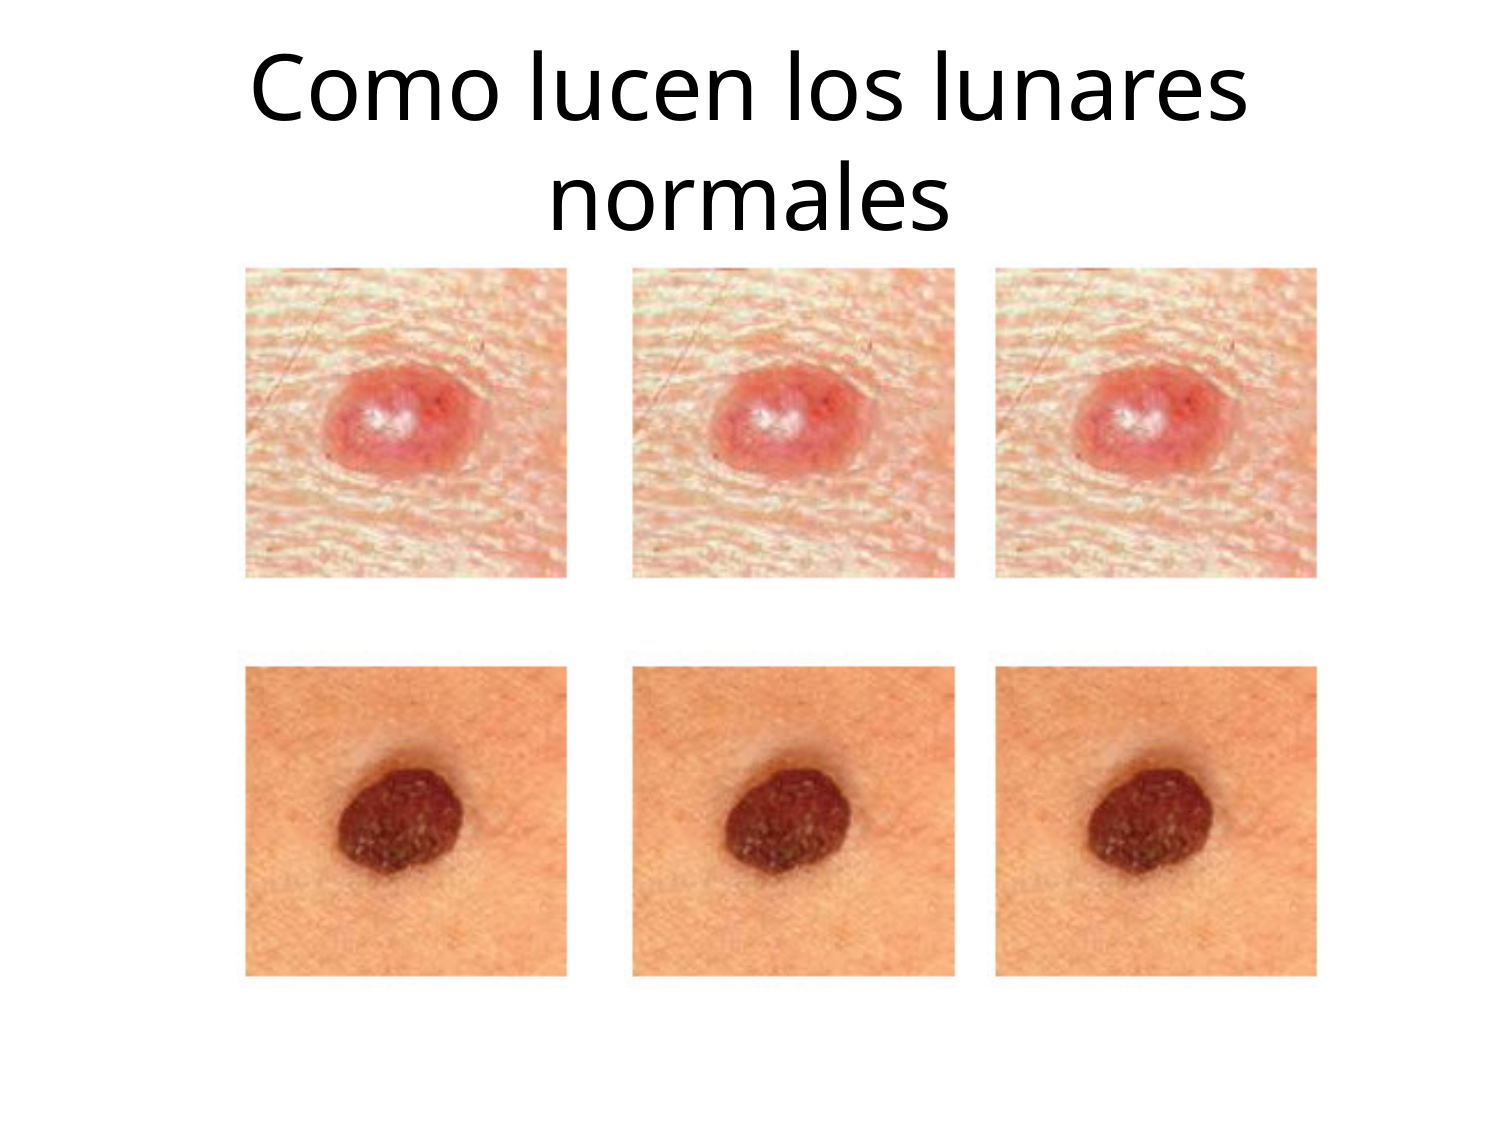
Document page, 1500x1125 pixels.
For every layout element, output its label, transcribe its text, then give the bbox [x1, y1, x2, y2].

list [237, 262, 580, 988]
picture [624, 262, 967, 988]
title Como lucen los lunares normales [74, 44, 1426, 233]
picture [987, 262, 1330, 988]
